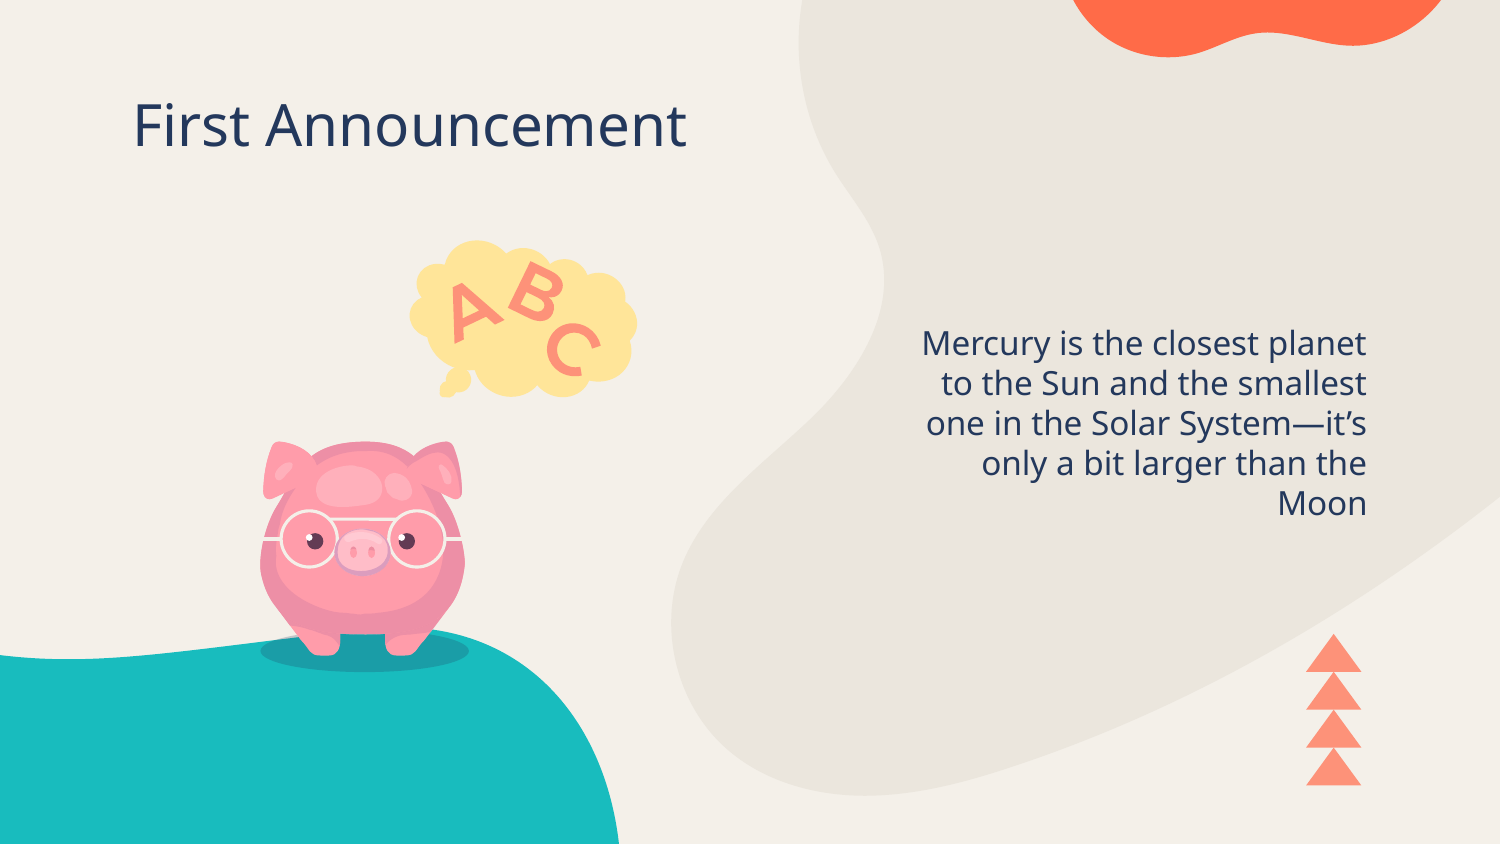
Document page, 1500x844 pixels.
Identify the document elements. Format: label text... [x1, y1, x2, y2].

title First Announcement [117, 72, 1231, 167]
subtitle Mercury is the closest planet to the Sun and the smallest one in the Solar System—it’s only a bit larger than the Moon [879, 263, 1383, 581]
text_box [257, 209, 657, 673]
